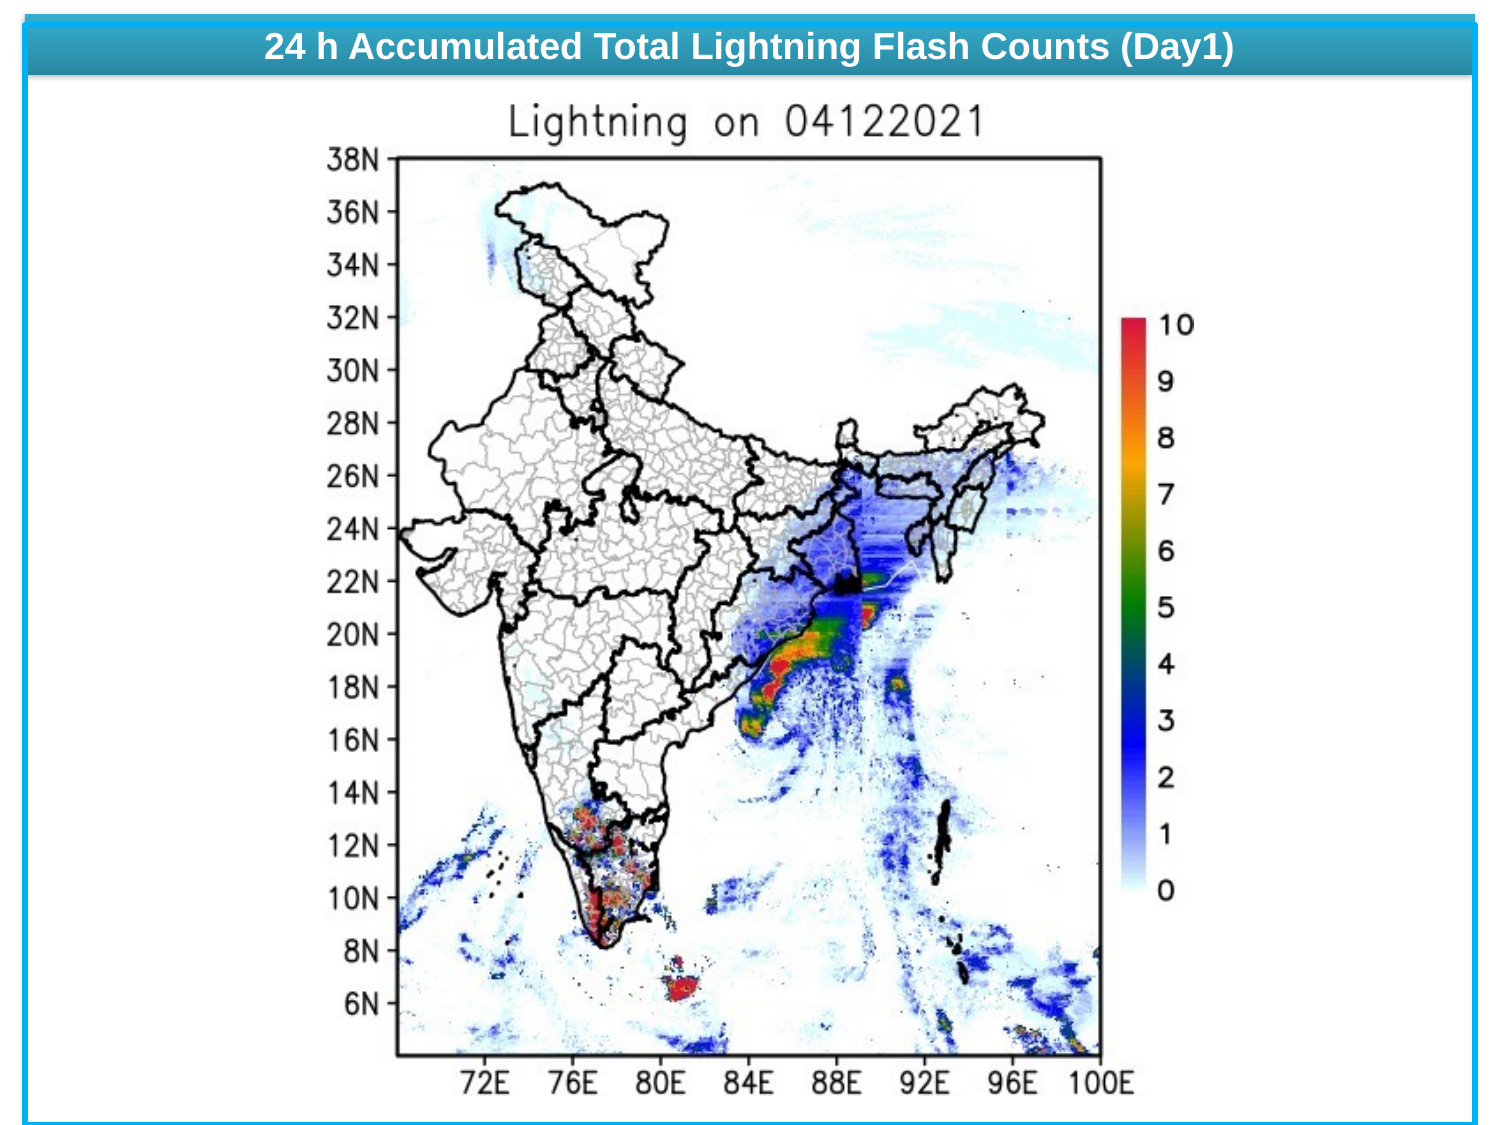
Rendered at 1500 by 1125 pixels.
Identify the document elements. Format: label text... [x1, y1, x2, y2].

text_box 24 h Accumulated Total Lightning Flash Counts (Day1) [24, 14, 1475, 23]
picture [326, 103, 1194, 1097]
text_box [23, 23, 1477, 1125]
